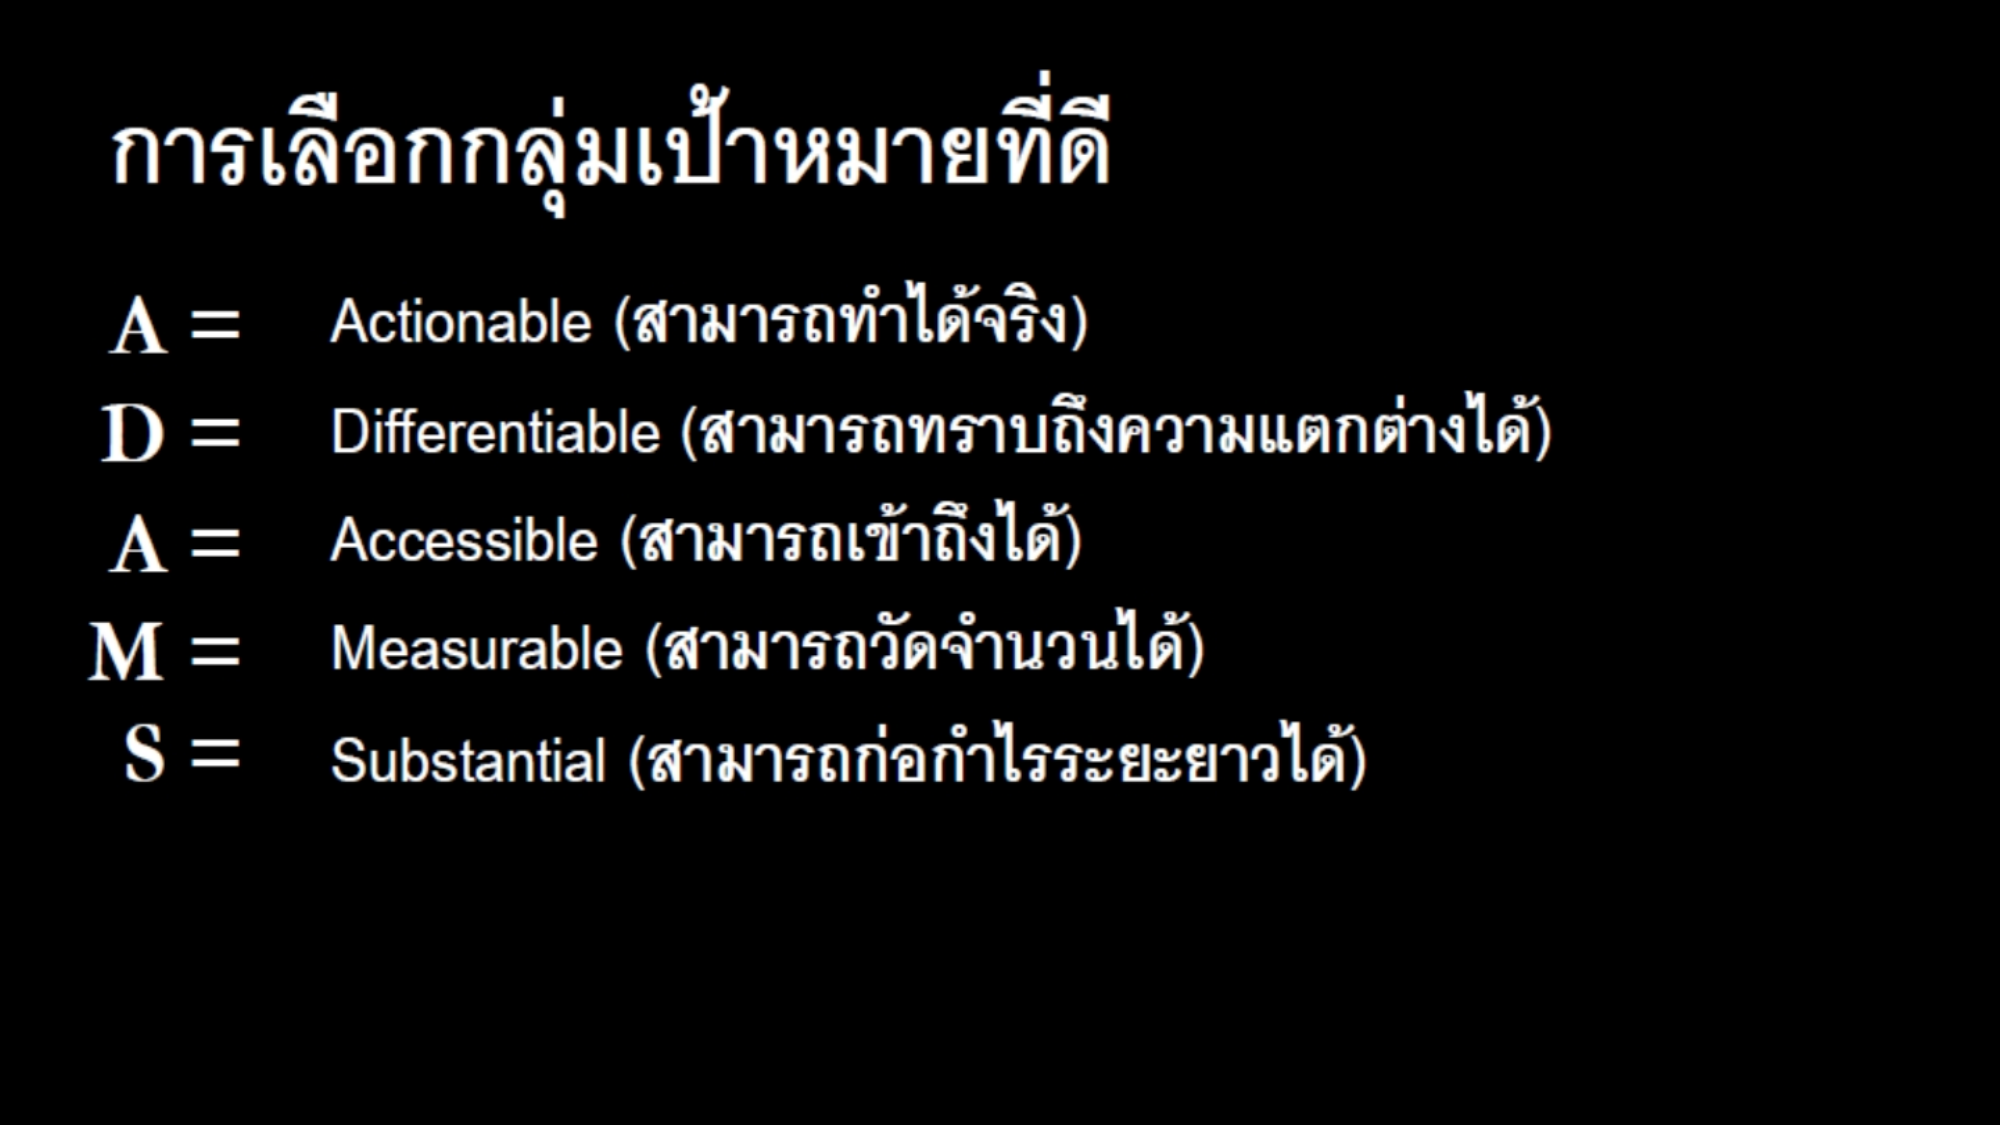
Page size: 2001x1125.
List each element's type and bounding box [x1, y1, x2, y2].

list [0, 0, 2000, 1125]
